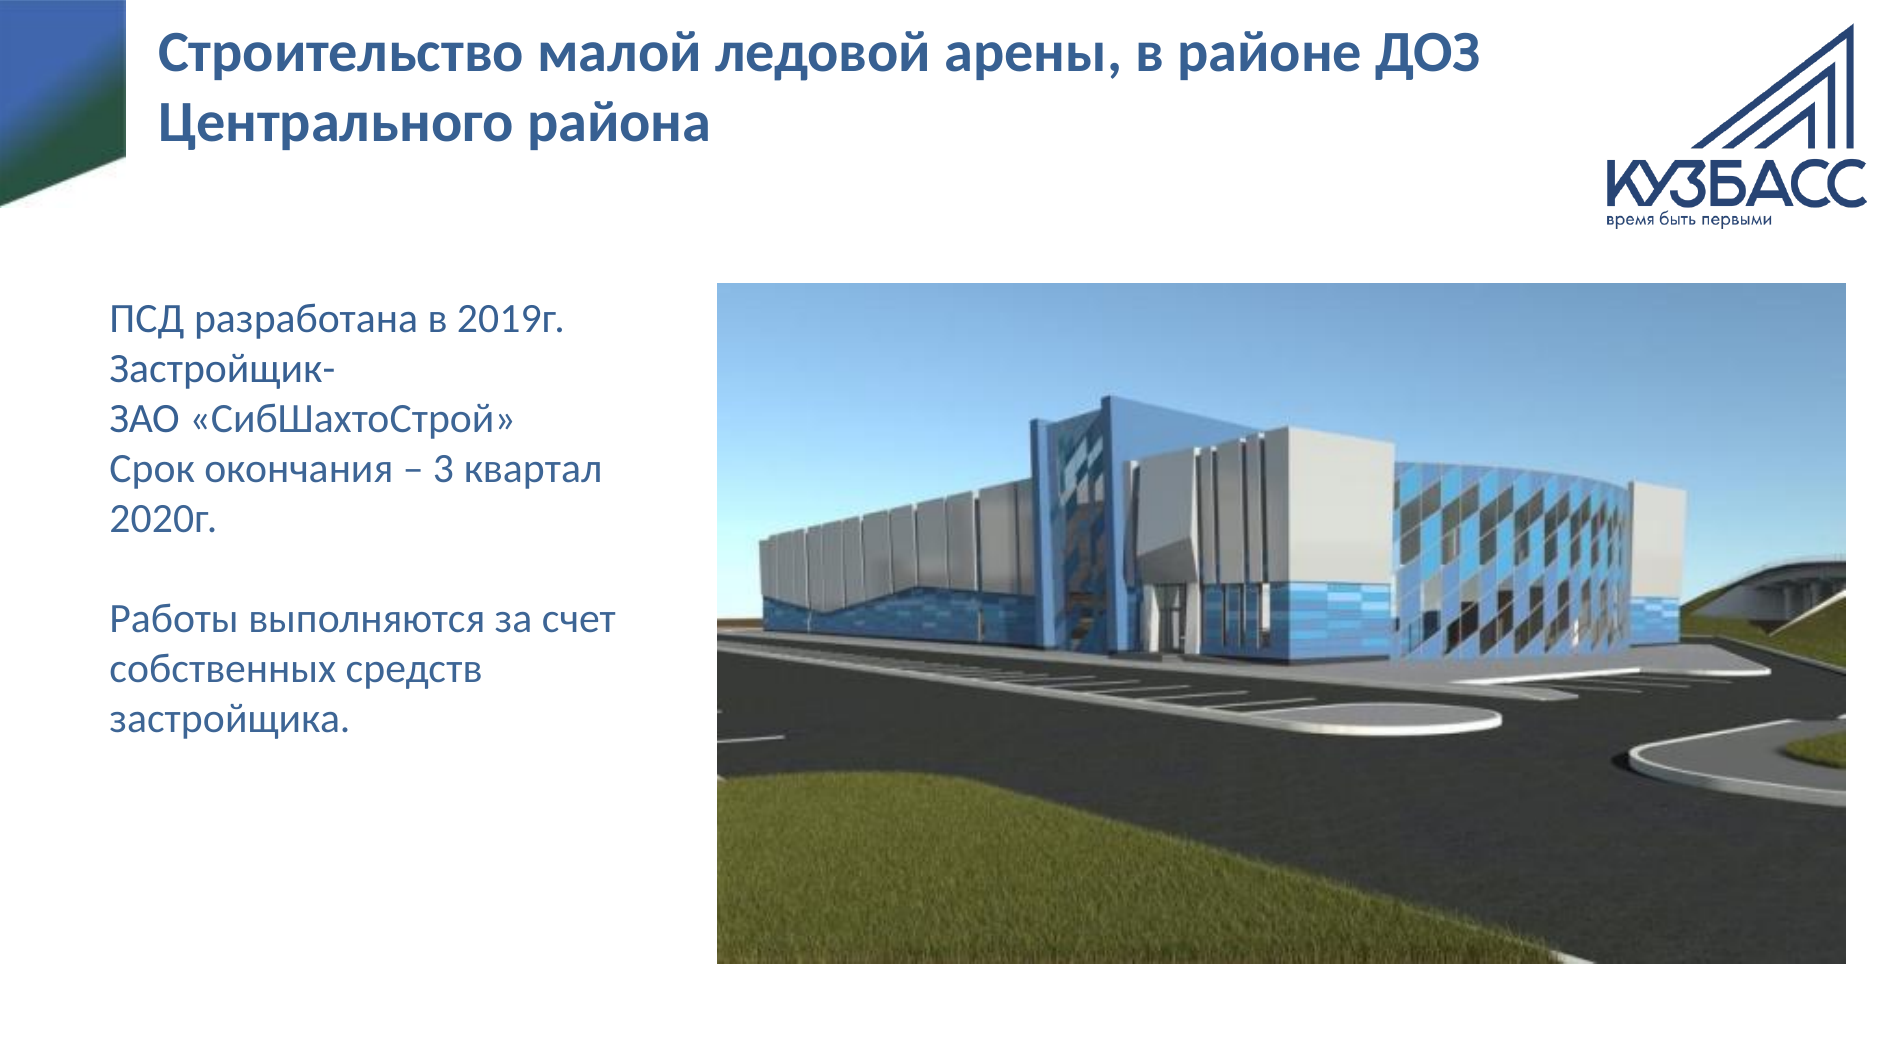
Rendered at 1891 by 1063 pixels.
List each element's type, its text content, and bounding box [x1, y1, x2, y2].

picture [0, 0, 127, 208]
text_box Строительство малой ледовой арены, в районе ДОЗ Центрального района [143, 5, 1631, 161]
picture [717, 283, 1846, 965]
picture [1607, 23, 1867, 229]
text_box ПСД разработана в 2019г. Застройщик- ЗАО «СибШахтоСтрой» Срок окончания – 3 квартал 2020г. Работы выполняются за счет собственных средств застройщика. [94, 283, 715, 799]
